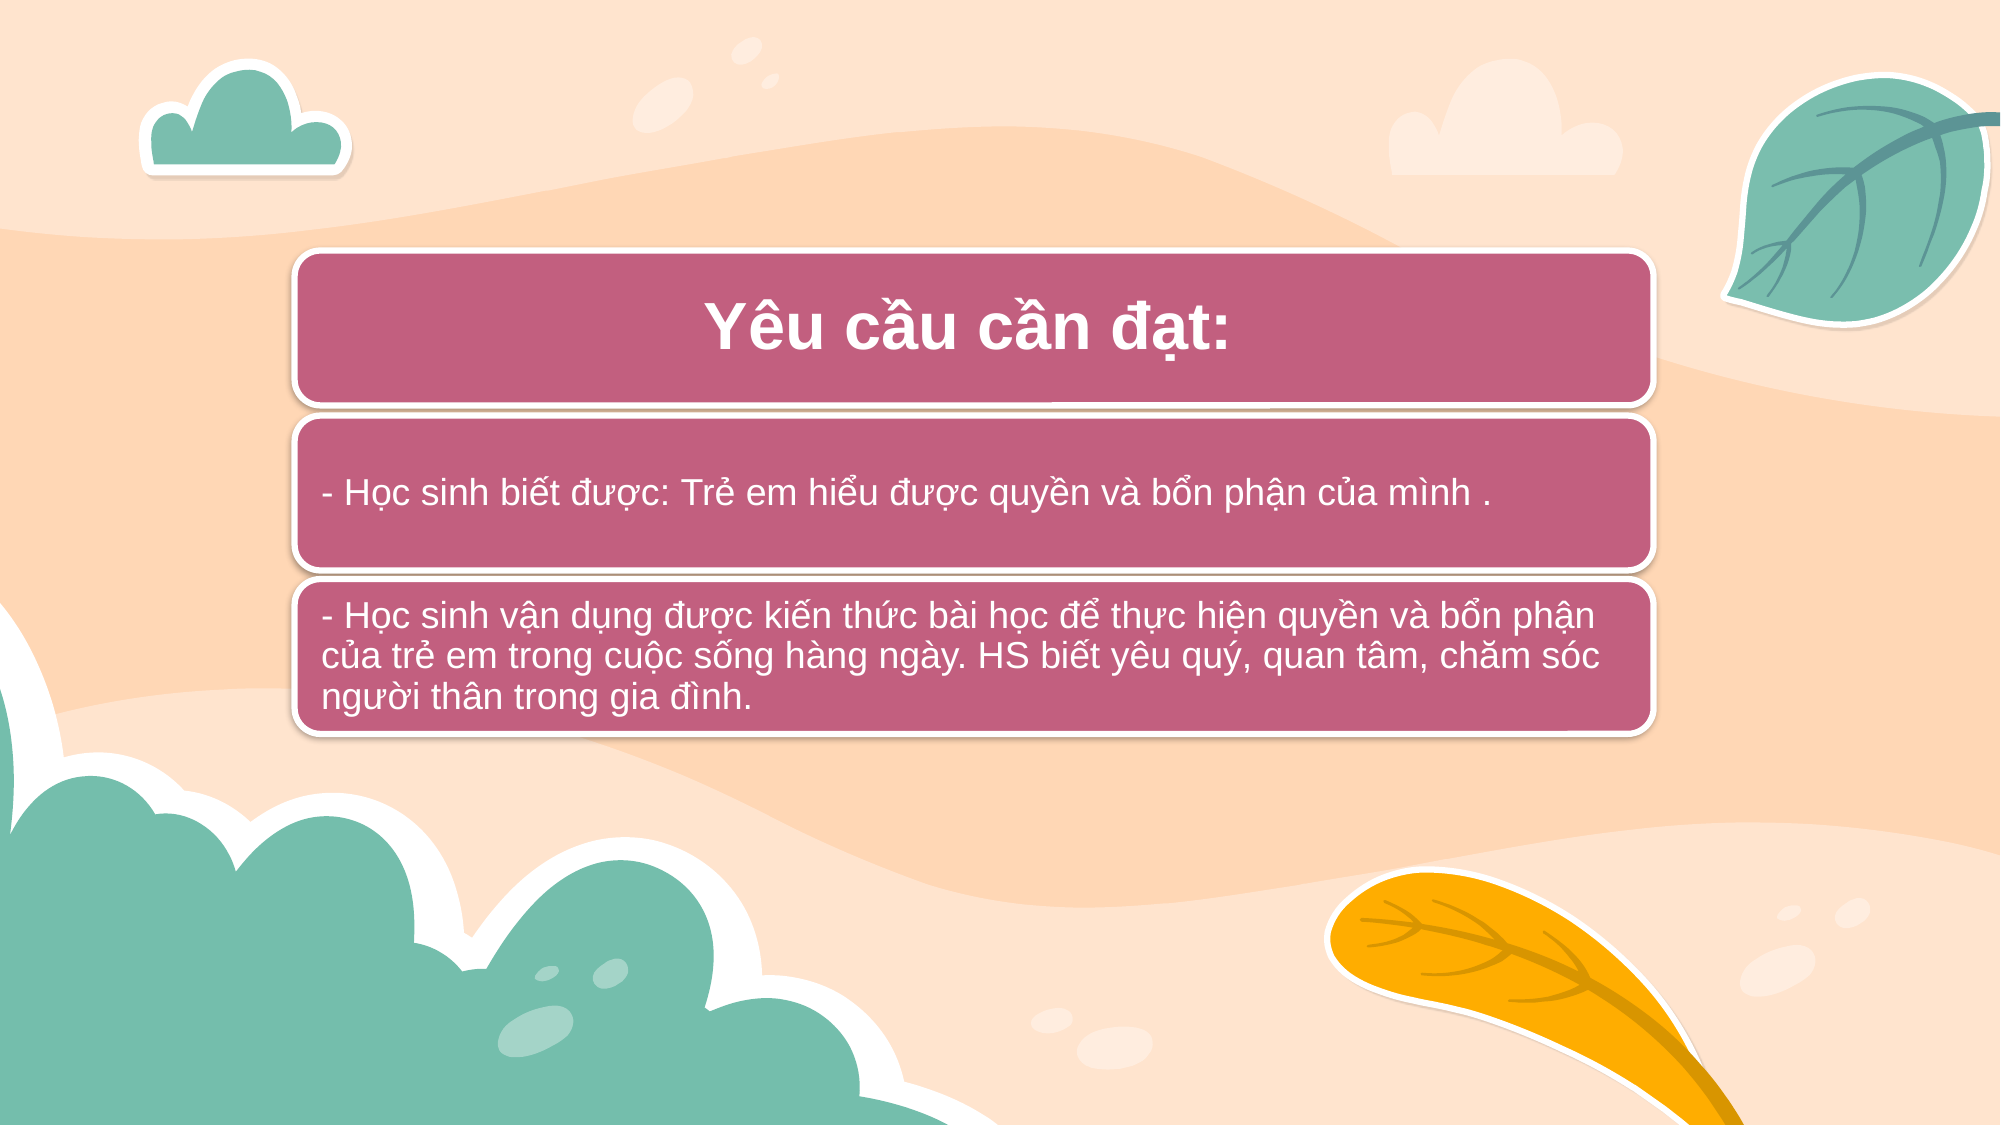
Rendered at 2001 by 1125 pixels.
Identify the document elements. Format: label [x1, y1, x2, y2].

text_box [294, 250, 1654, 736]
